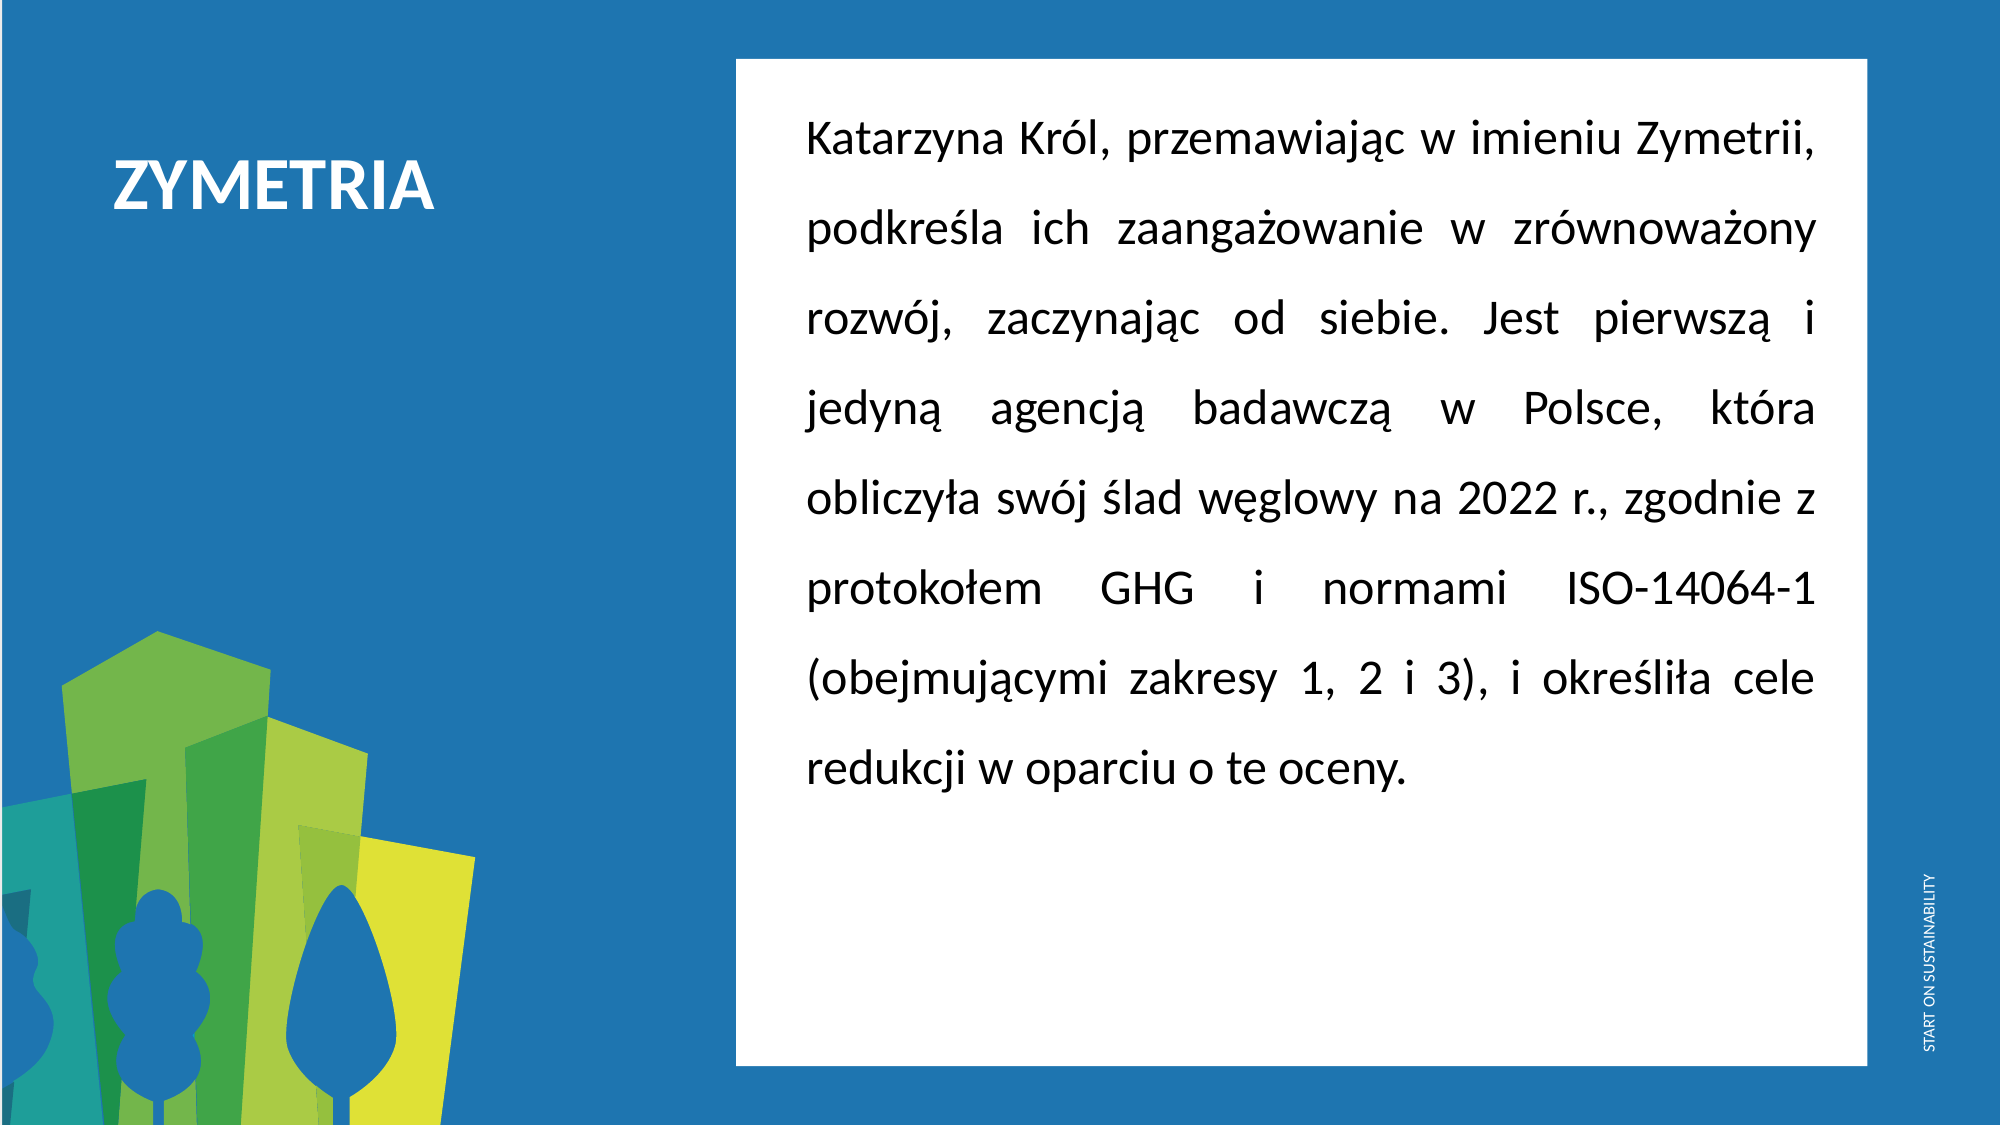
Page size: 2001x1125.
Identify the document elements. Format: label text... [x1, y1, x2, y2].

list Katarzyna Król, przemawiając w imieniu Zymetrii, podkreśla ich zaangażowanie w zrównoważony rozwój, zaczynając od siebie. Jest pierwszą i jedyną agencją badawczą w Polsce, która obliczyła swój ślad węglowy na 2022 r., zgodnie z protokołem GHG i normami ISO-14064-1 (obejmującymi zakresy 1, 2 i 3), i określiła cele redukcji w oparciu o te oceny. [791, 66, 1832, 984]
list ZYMETRIA [98, 137, 612, 429]
